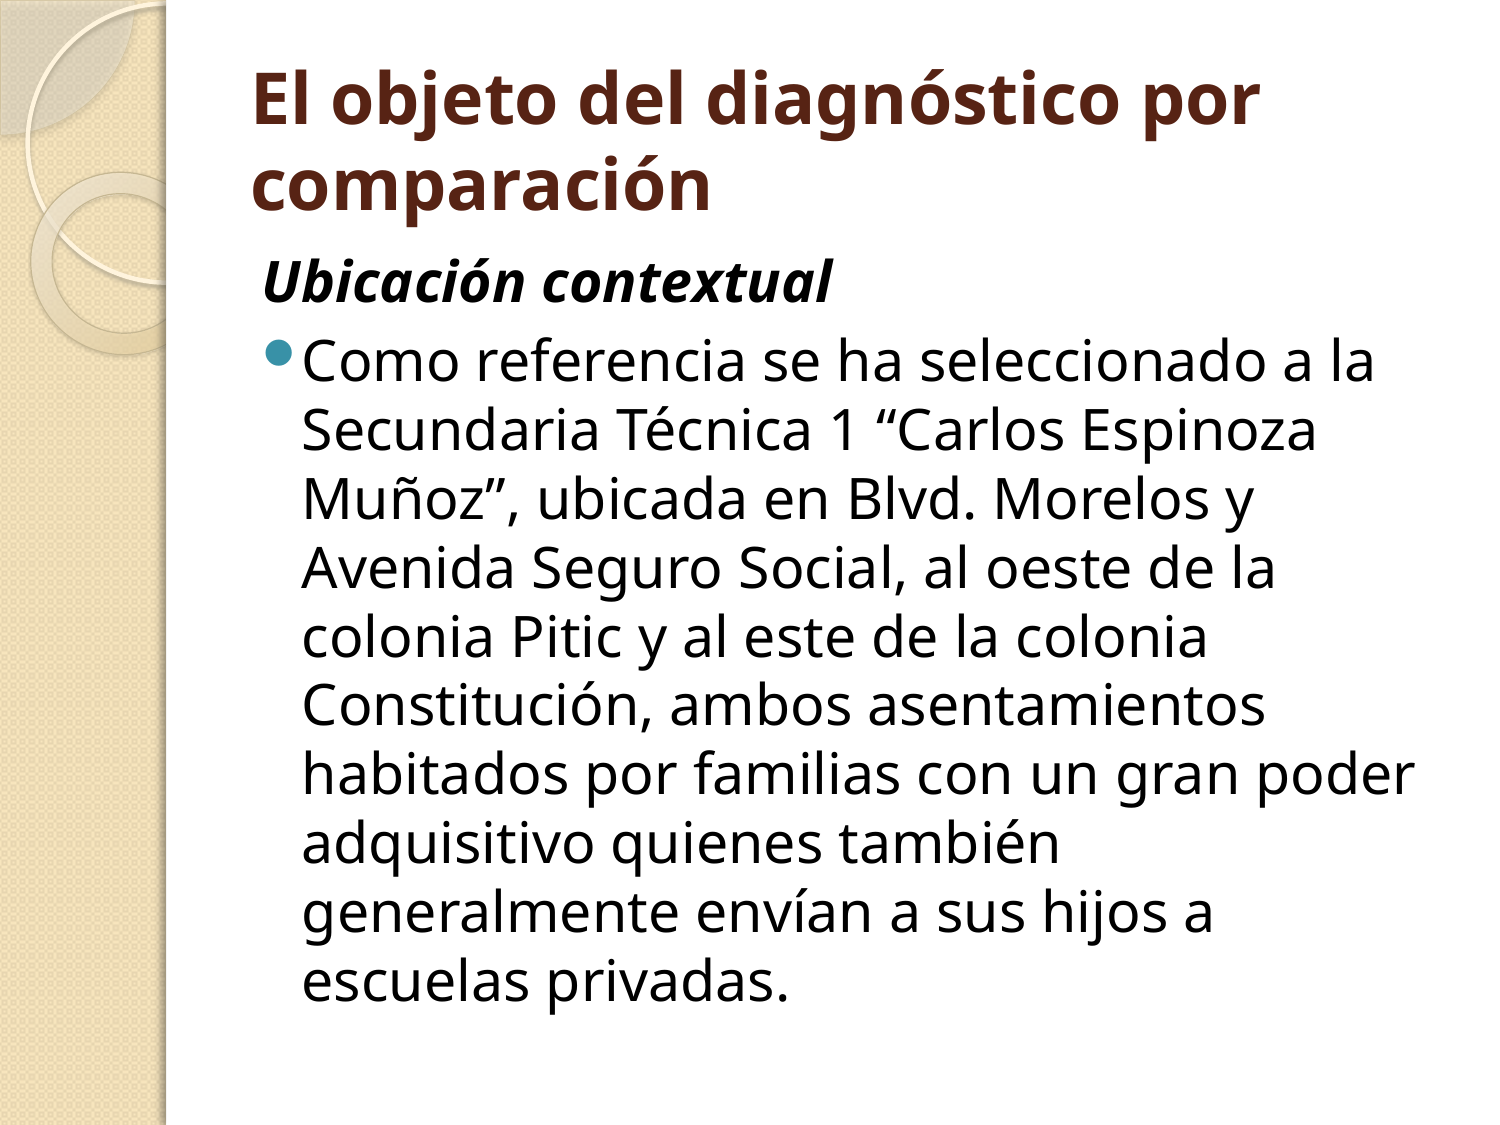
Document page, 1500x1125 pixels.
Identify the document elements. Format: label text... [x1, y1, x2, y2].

list Ubicación contextual Como referencia se ha seleccionado a la Secundaria Técnica 1 “Carlos Espinoza Muñoz”, ubicada en Blvd. Morelos y Avenida Seguro Social, al oeste de la colonia Pitic y al este de la colonia Constitución, ambos asentamientos habitados por familias con un gran poder adquisitivo quienes también generalmente envían a sus hijos a escuelas privadas. [235, 237, 1466, 1025]
title El objeto del diagnóstico por comparación [235, 45, 1466, 233]
